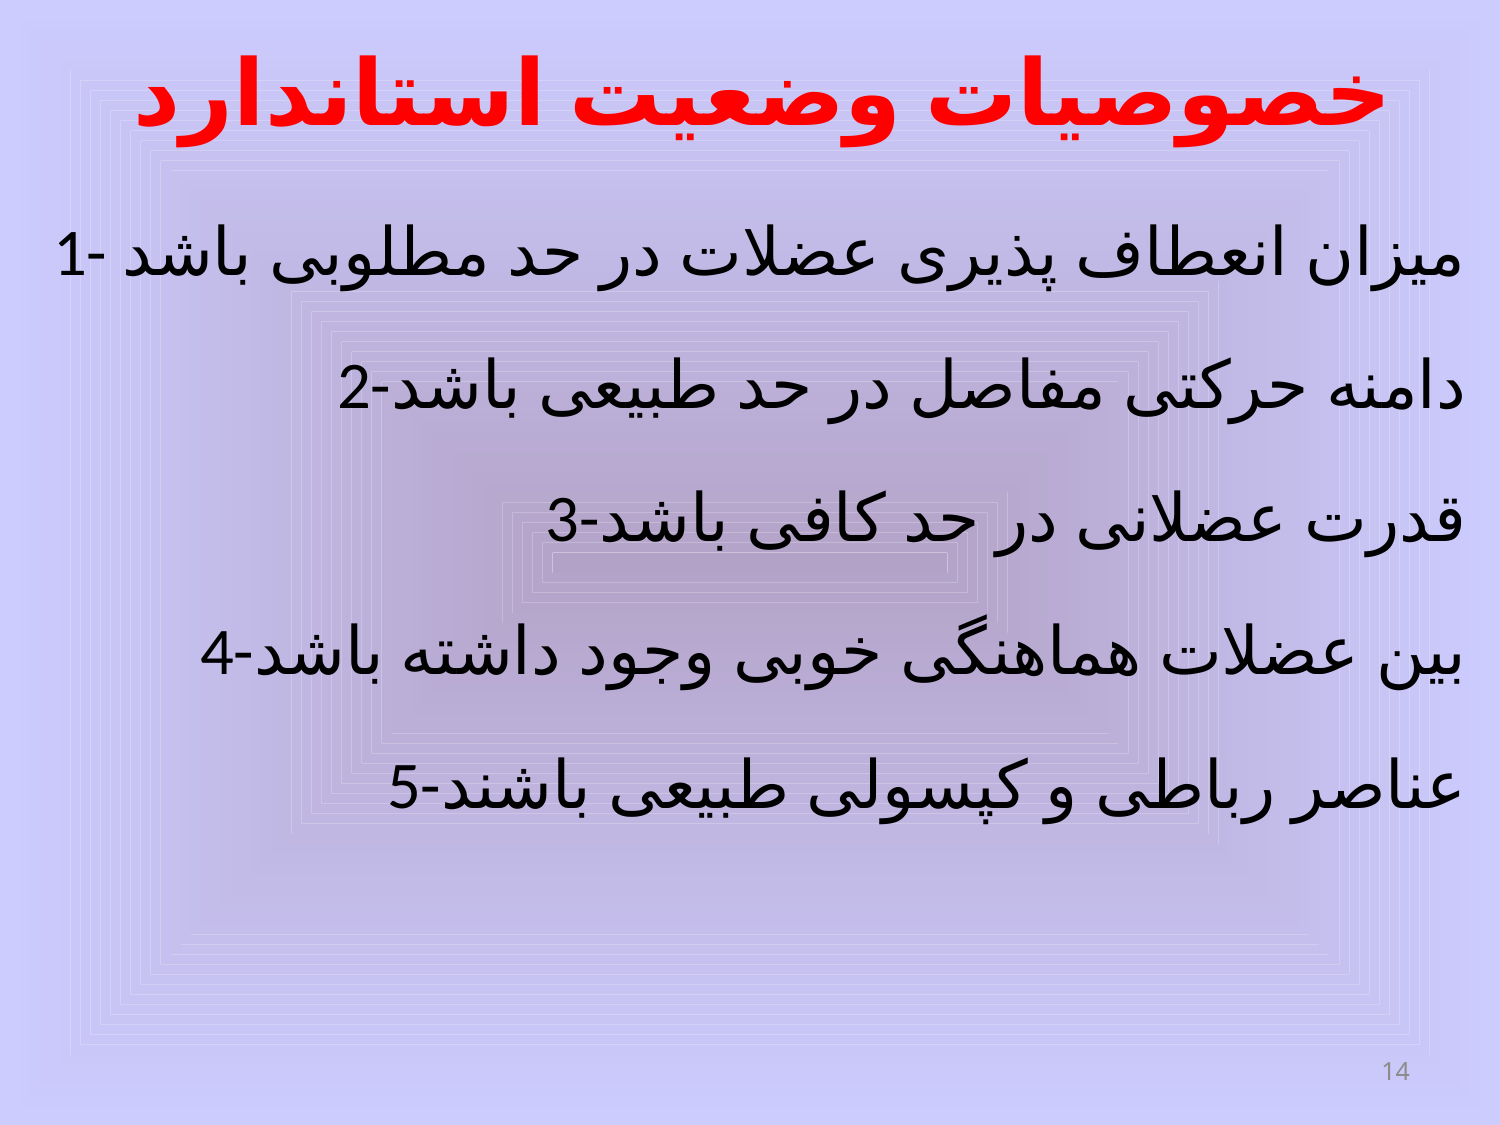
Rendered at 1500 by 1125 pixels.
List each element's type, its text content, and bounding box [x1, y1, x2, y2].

slide_number 14 [1074, 1042, 1425, 1103]
list 1- میزان انعطاف پذیری عضلات در حد مطلوبی باشد 2-دامنه حرکتی مفاصل در حد طبیعی باشد 3-قدرت عضلانی در حد کافی باشد 4-بین عضلات هماهنگی خوبی وجود داشته باشد 5-عناصر رباطی و کپسولی طبیعی باشند [0, 160, 1483, 1125]
title خصوصیات وضعیت استاندارد [88, 19, 1439, 159]
